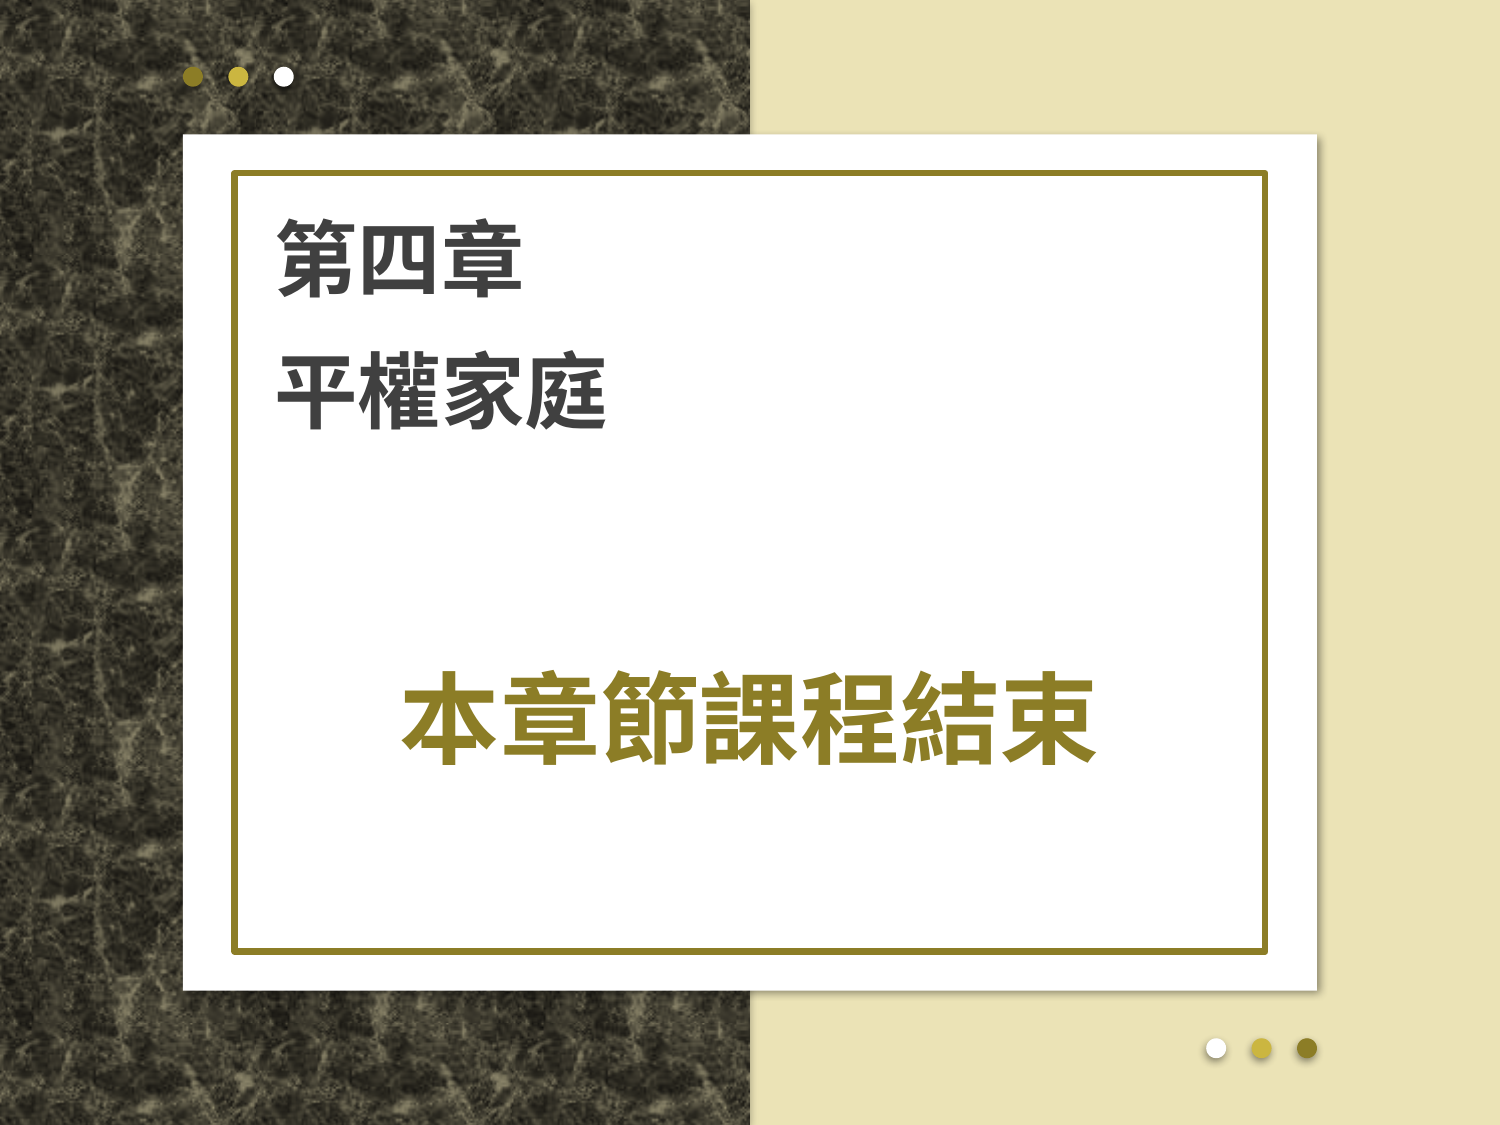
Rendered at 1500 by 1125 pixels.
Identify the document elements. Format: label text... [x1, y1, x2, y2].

list 第四章 [262, 194, 1238, 320]
title 本章節課程結束 [262, 645, 1238, 791]
list 平權家庭 [262, 326, 1238, 452]
